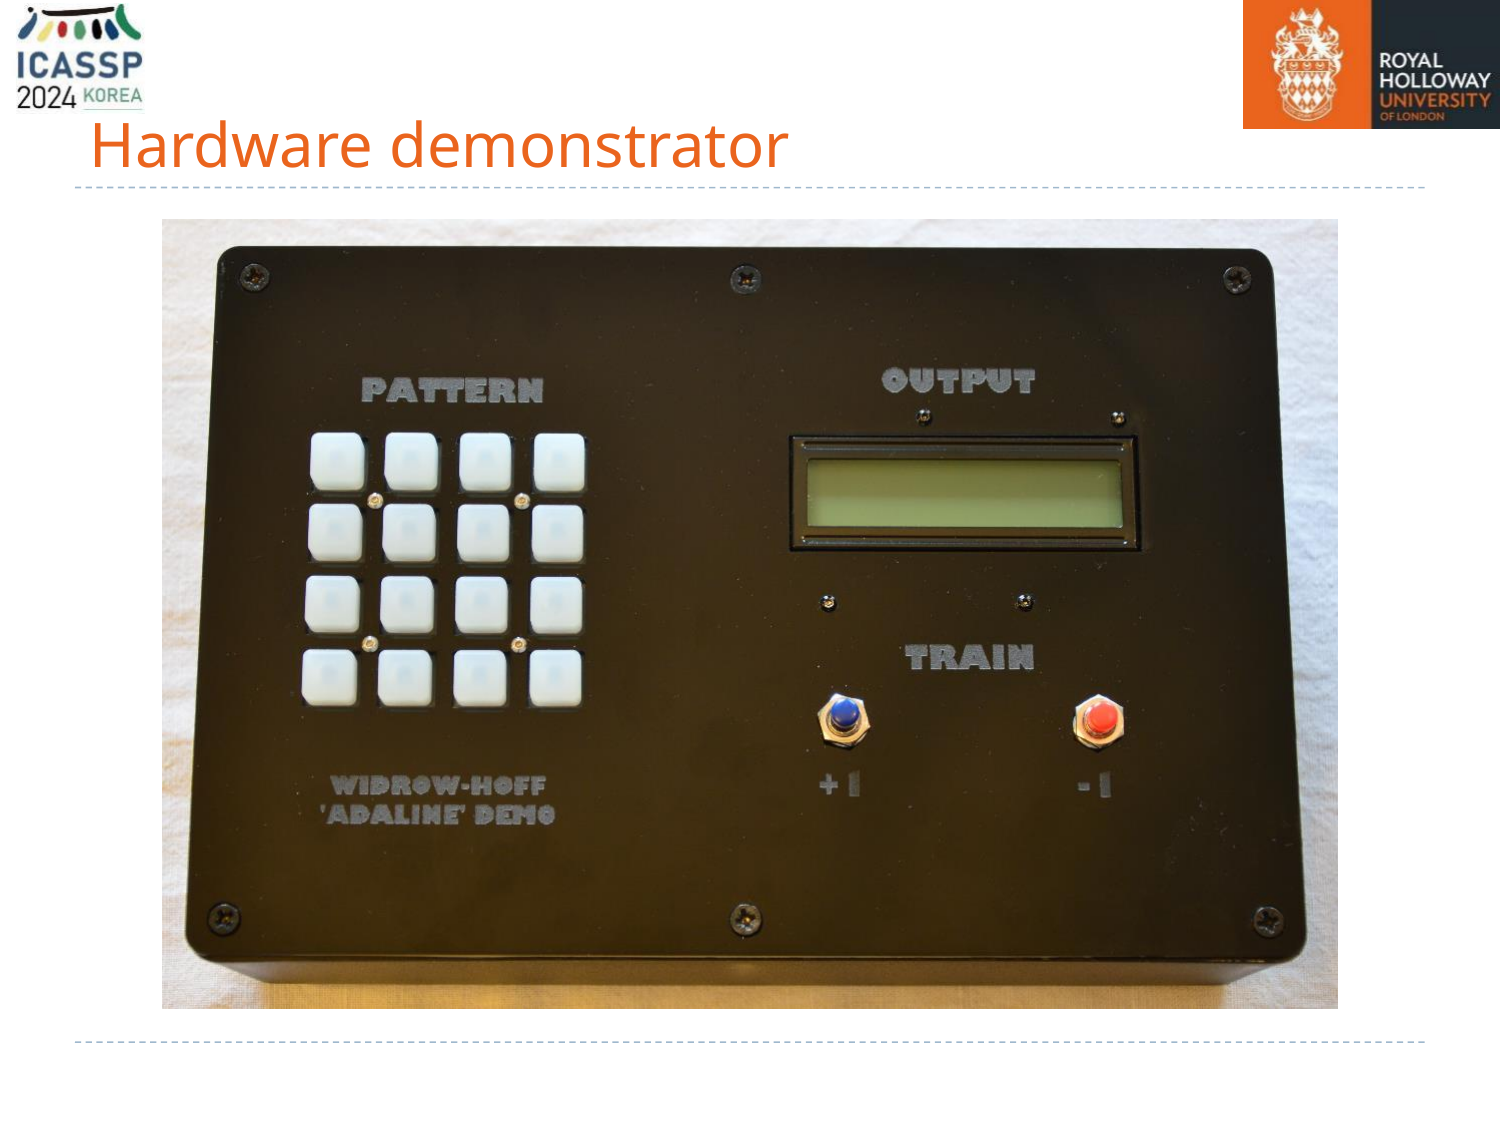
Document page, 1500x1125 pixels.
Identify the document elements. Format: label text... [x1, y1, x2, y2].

picture [162, 219, 1338, 1009]
picture [0, 3, 160, 114]
picture [1243, 0, 1500, 129]
title Hardware demonstrator [75, 24, 1425, 188]
